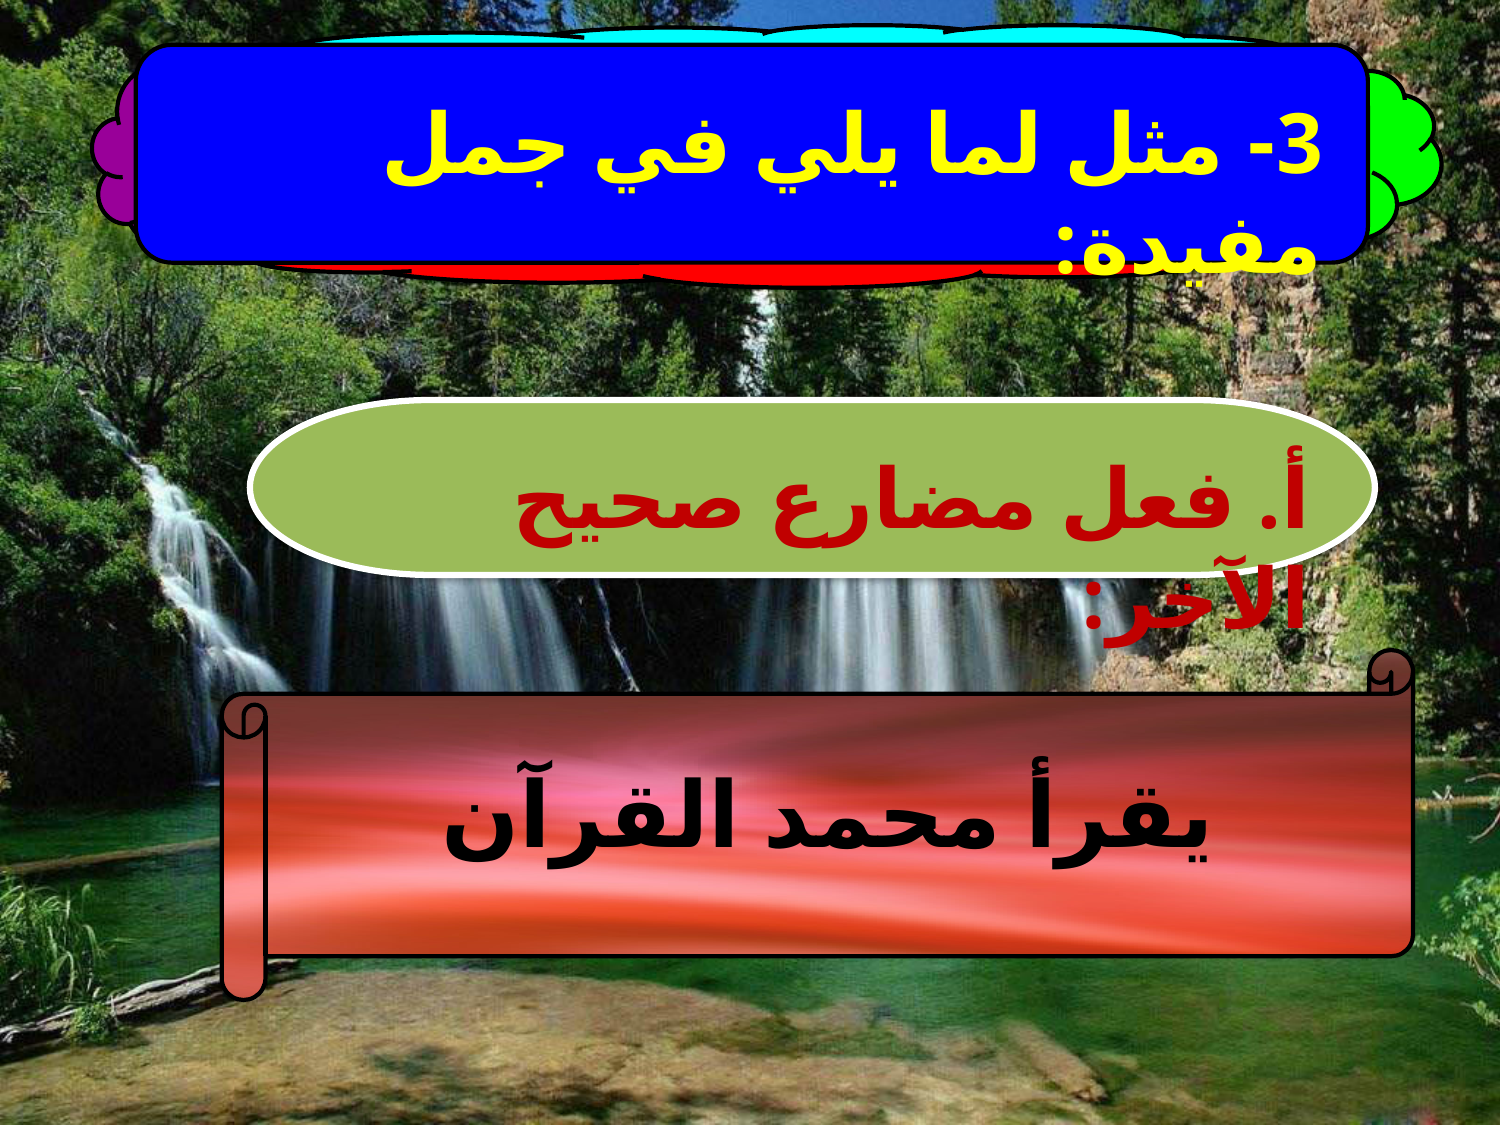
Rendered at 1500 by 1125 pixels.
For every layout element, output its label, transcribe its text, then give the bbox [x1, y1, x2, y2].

text_box [246, 396, 1379, 552]
picture [0, 0, 1500, 1125]
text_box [199, 649, 1456, 1001]
text_box أ. فعل مضارع صحيح الآخر: [287, 437, 1325, 648]
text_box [91, 24, 1442, 301]
